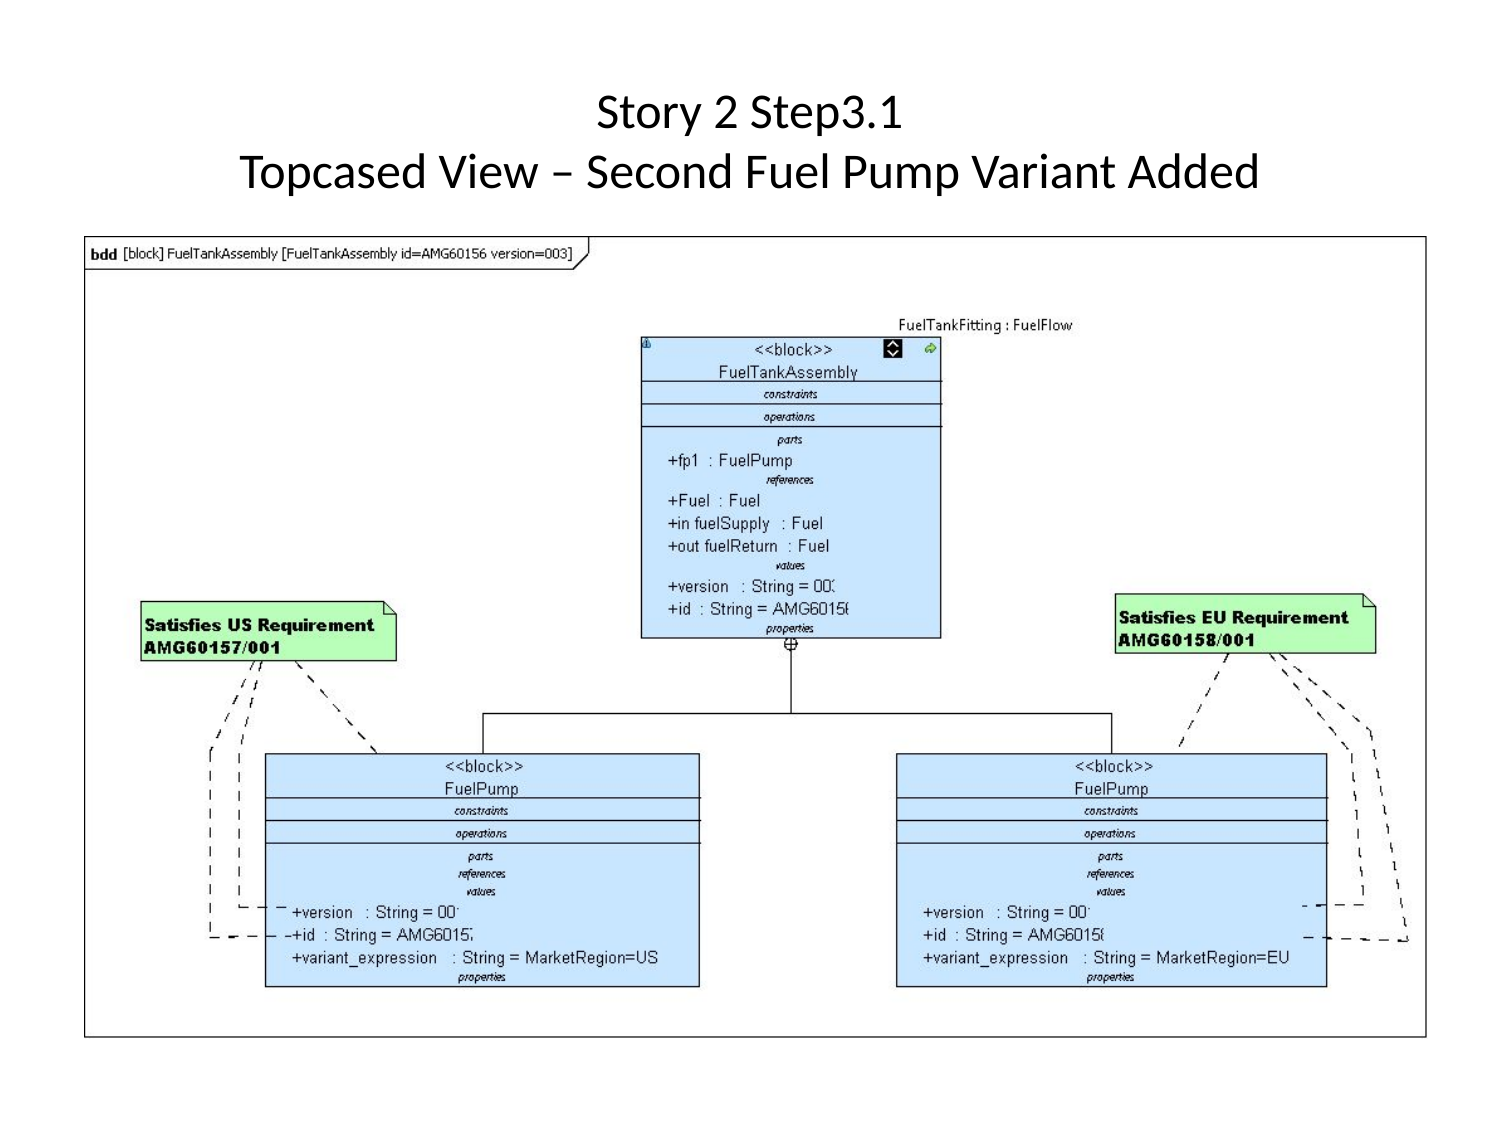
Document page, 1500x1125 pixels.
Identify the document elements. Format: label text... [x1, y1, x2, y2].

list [84, 236, 1429, 1039]
title Story 2 Step3.1 Topcased View – Second Fuel Pump Variant Added [75, 45, 1425, 233]
